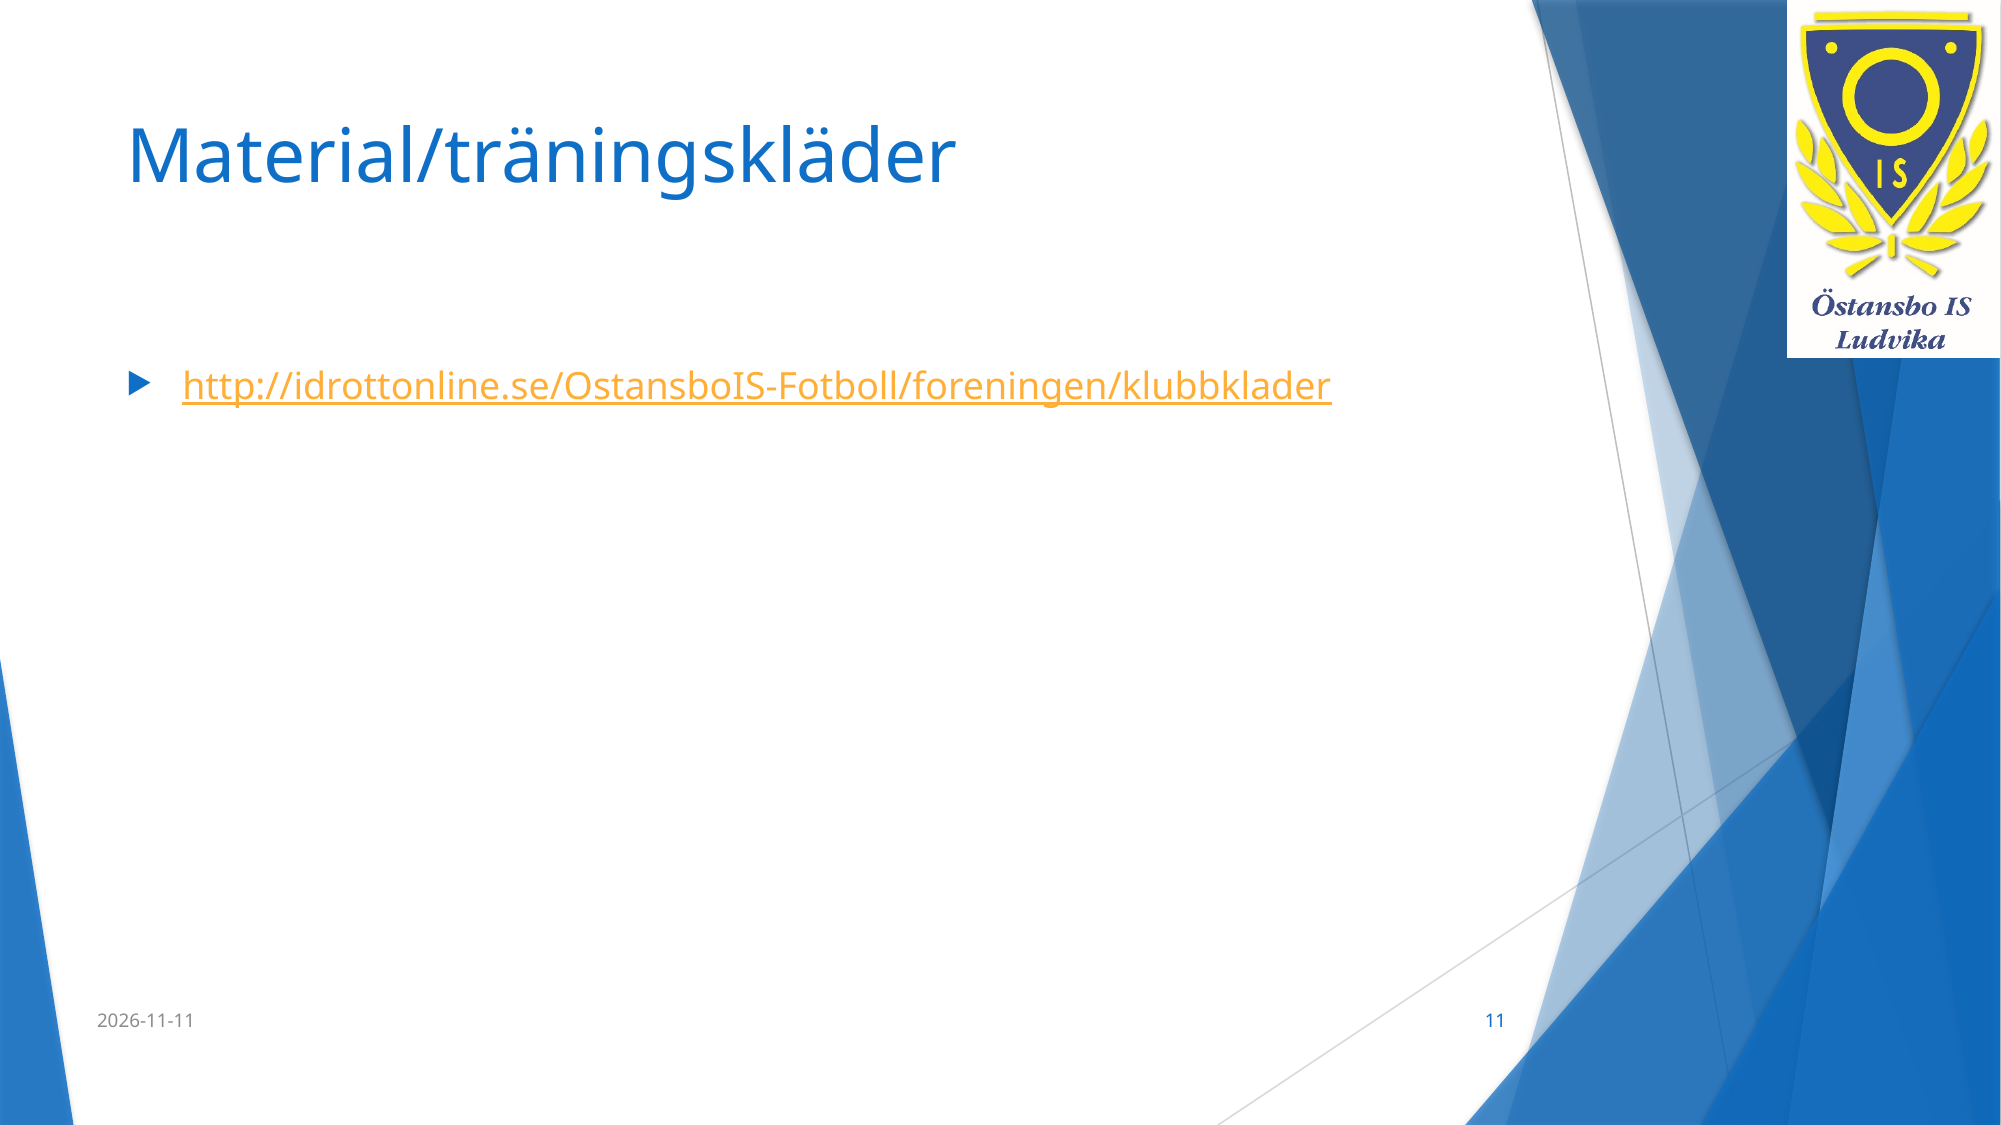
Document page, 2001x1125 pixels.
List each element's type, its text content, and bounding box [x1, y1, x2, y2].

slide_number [60, 991, 211, 1051]
slide_number 11 [1409, 991, 1522, 1051]
picture [1787, 0, 2001, 358]
list http://idrottonline.se/OstansboIS-Fotboll/foreningen/klubbklader [111, 354, 1522, 992]
title Material/träningskläder [111, 99, 1522, 317]
